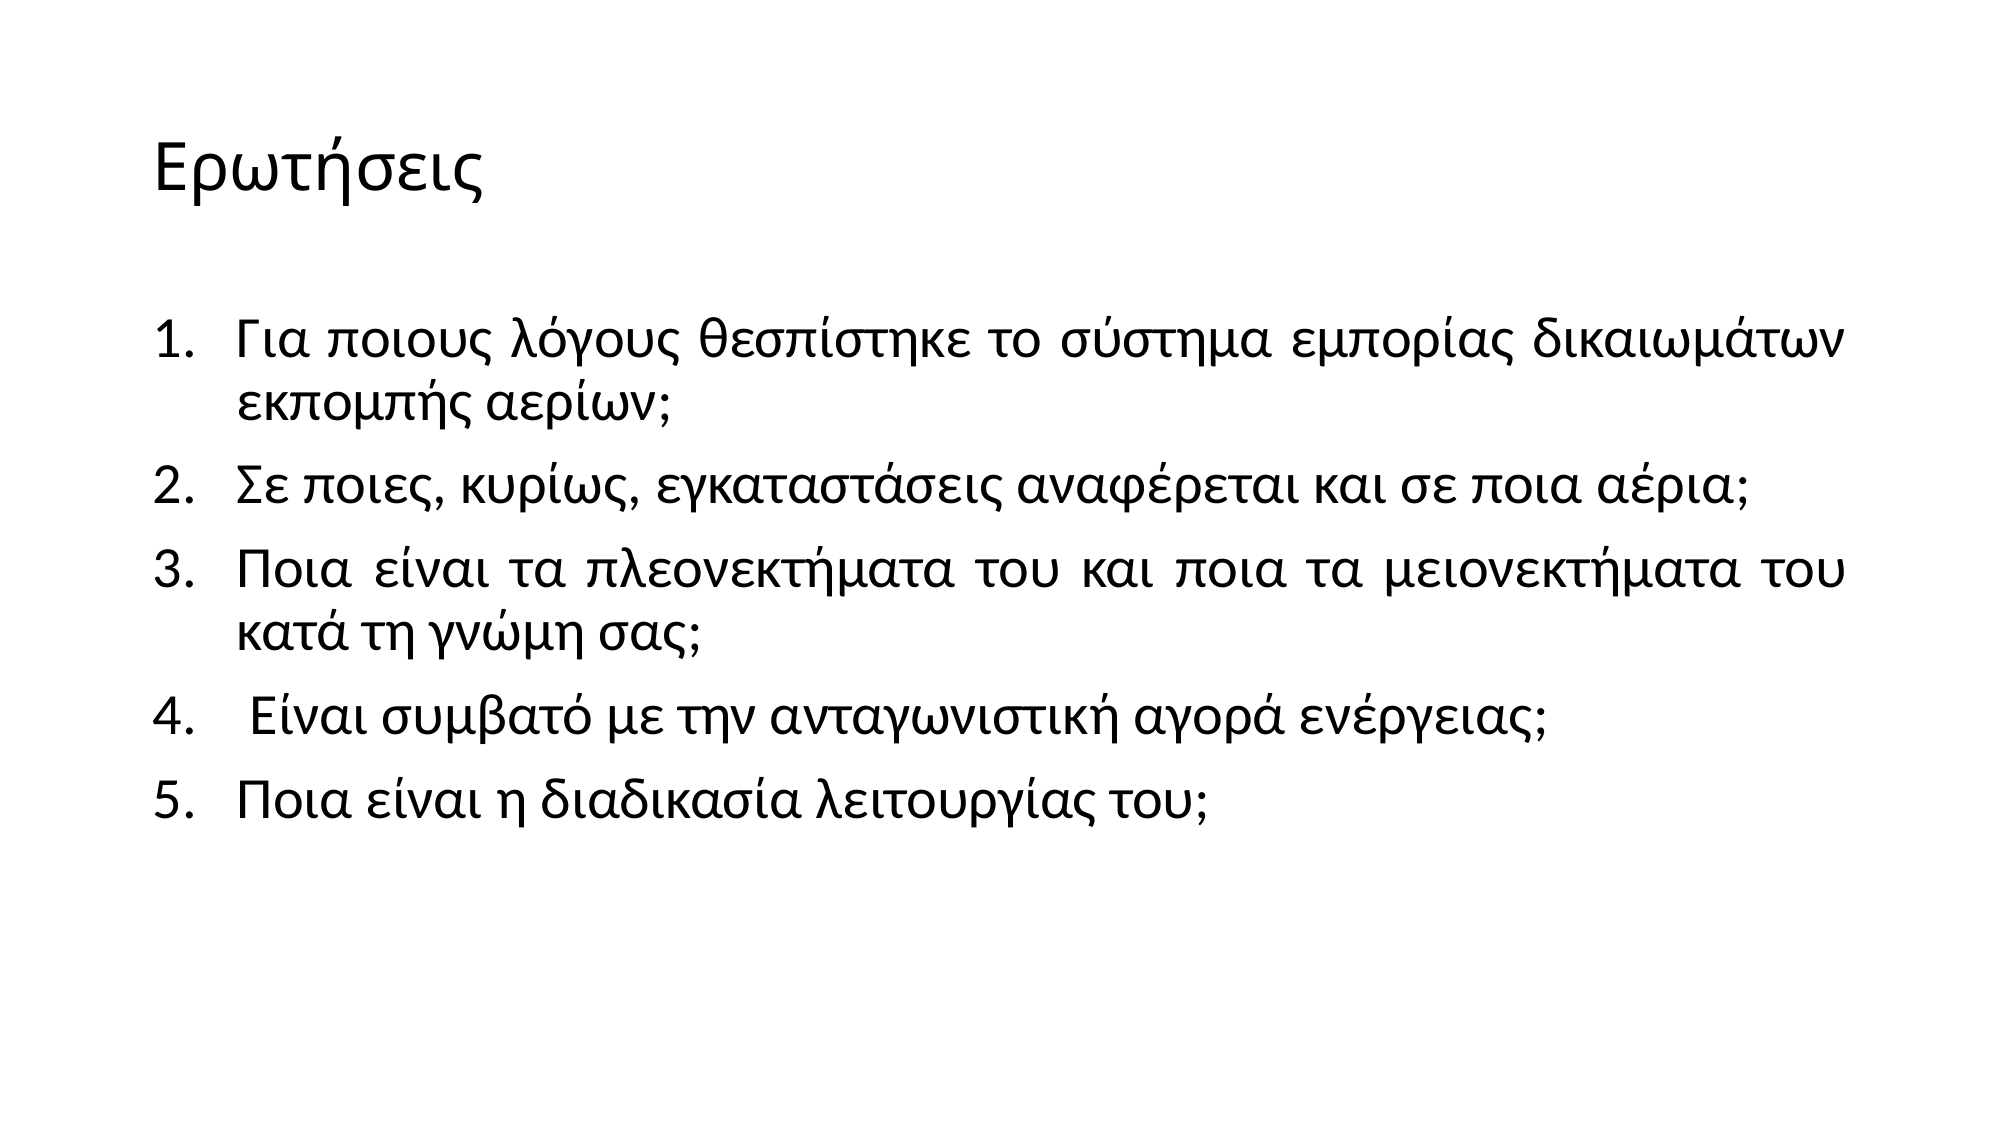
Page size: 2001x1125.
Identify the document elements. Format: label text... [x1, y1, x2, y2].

title Ερωτήσεις [137, 59, 1863, 278]
list Για ποιους λόγους θεσπίστηκε το σύστημα εμπορίας δικαιωμάτων εκπομπής αερίων; Σε ποιες, κυρίως, εγκαταστάσεις αναφέρεται και σε ποια αέρια; Ποια είναι τα πλεονεκτήματα του και ποια τα μειονεκτήματα του κατά τη γνώμη σας; Είναι συμβατό με την ανταγωνιστική αγορά ενέργειας; Ποια είναι η διαδικασία λειτουργίας του; [137, 299, 1863, 1014]
